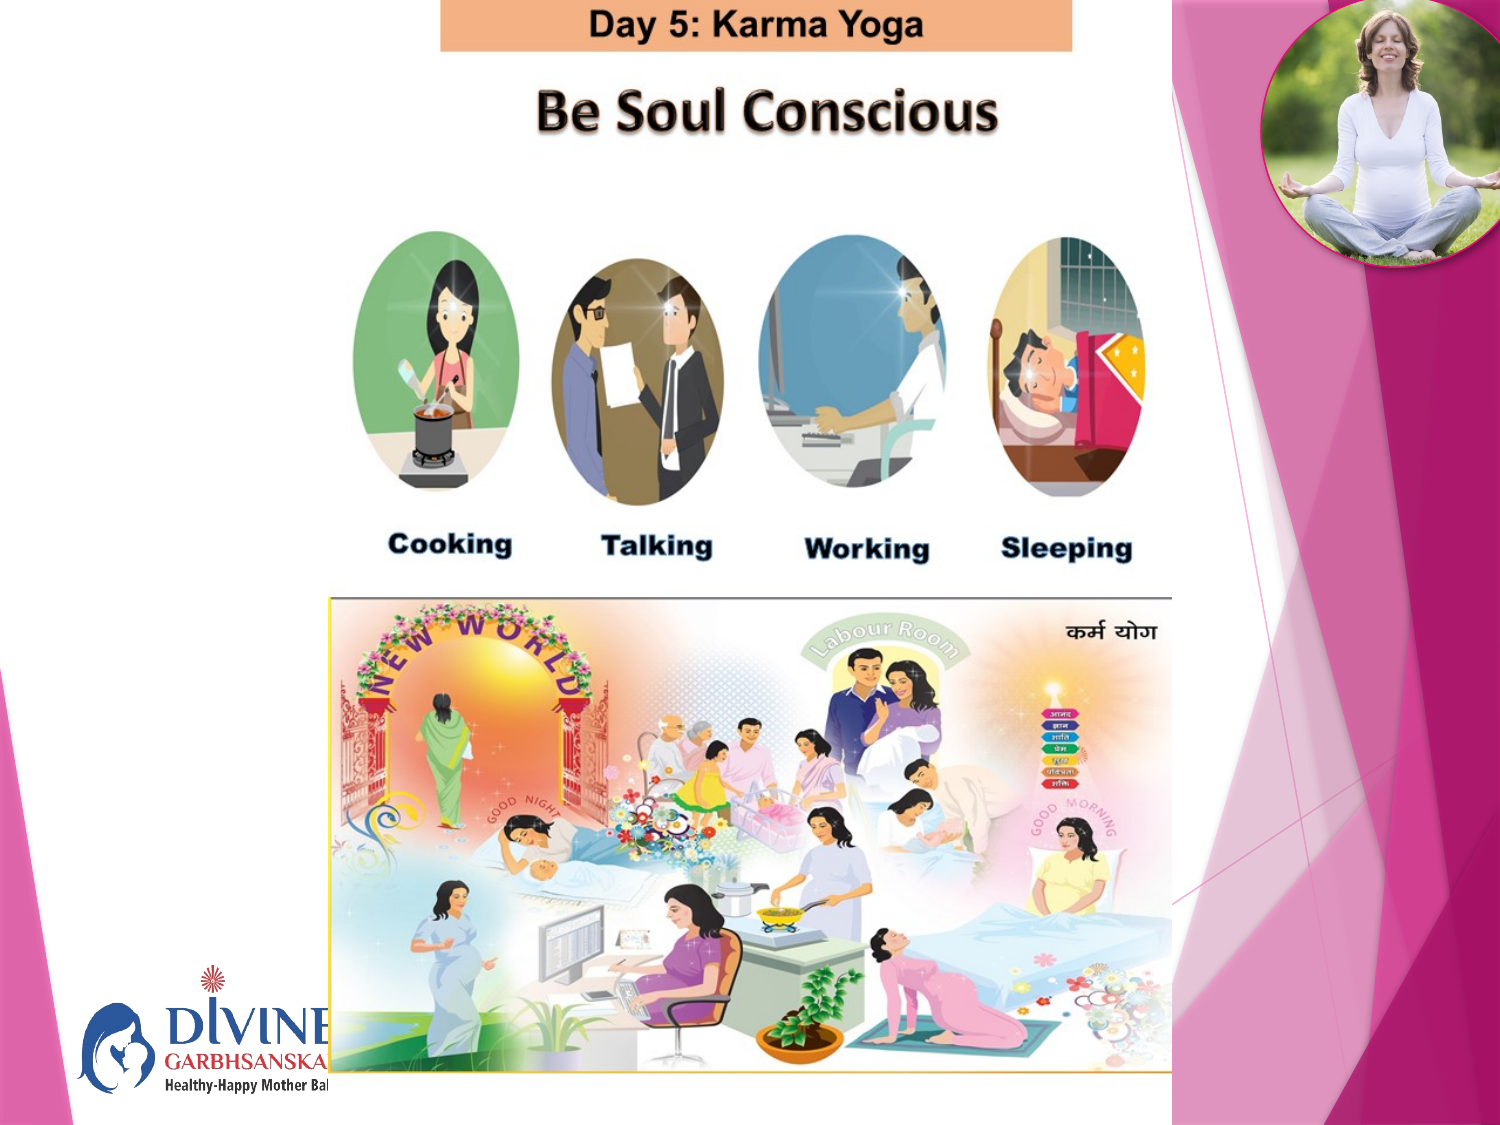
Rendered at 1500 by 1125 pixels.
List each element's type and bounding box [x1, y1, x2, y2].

picture [74, 0, 1173, 1125]
picture [1262, 0, 1500, 266]
